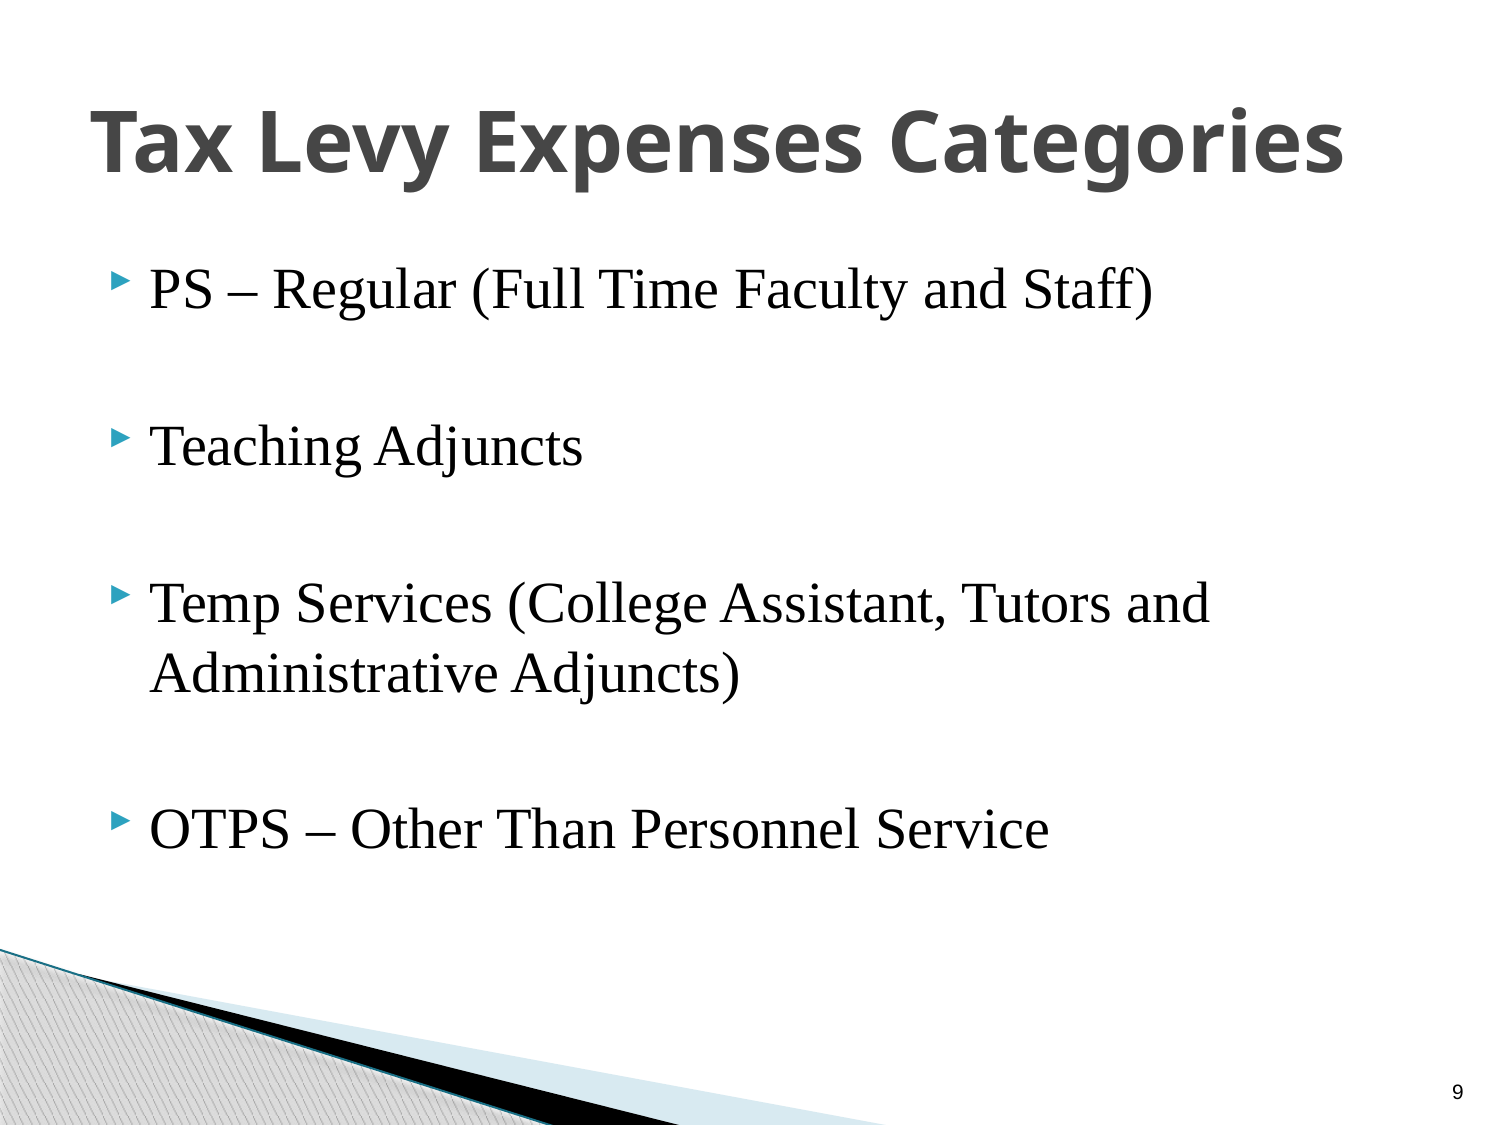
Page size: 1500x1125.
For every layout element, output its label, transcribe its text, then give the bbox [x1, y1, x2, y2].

list PS – Regular (Full Time Faculty and Staff) Teaching Adjuncts Temp Services (College Assistant, Tutors and Administrative Adjuncts) OTPS – Other Than Personnel Service [75, 242, 1425, 986]
title Tax Levy Expenses Categories [75, 45, 1425, 233]
slide_number 8 [1418, 1051, 1479, 1112]
